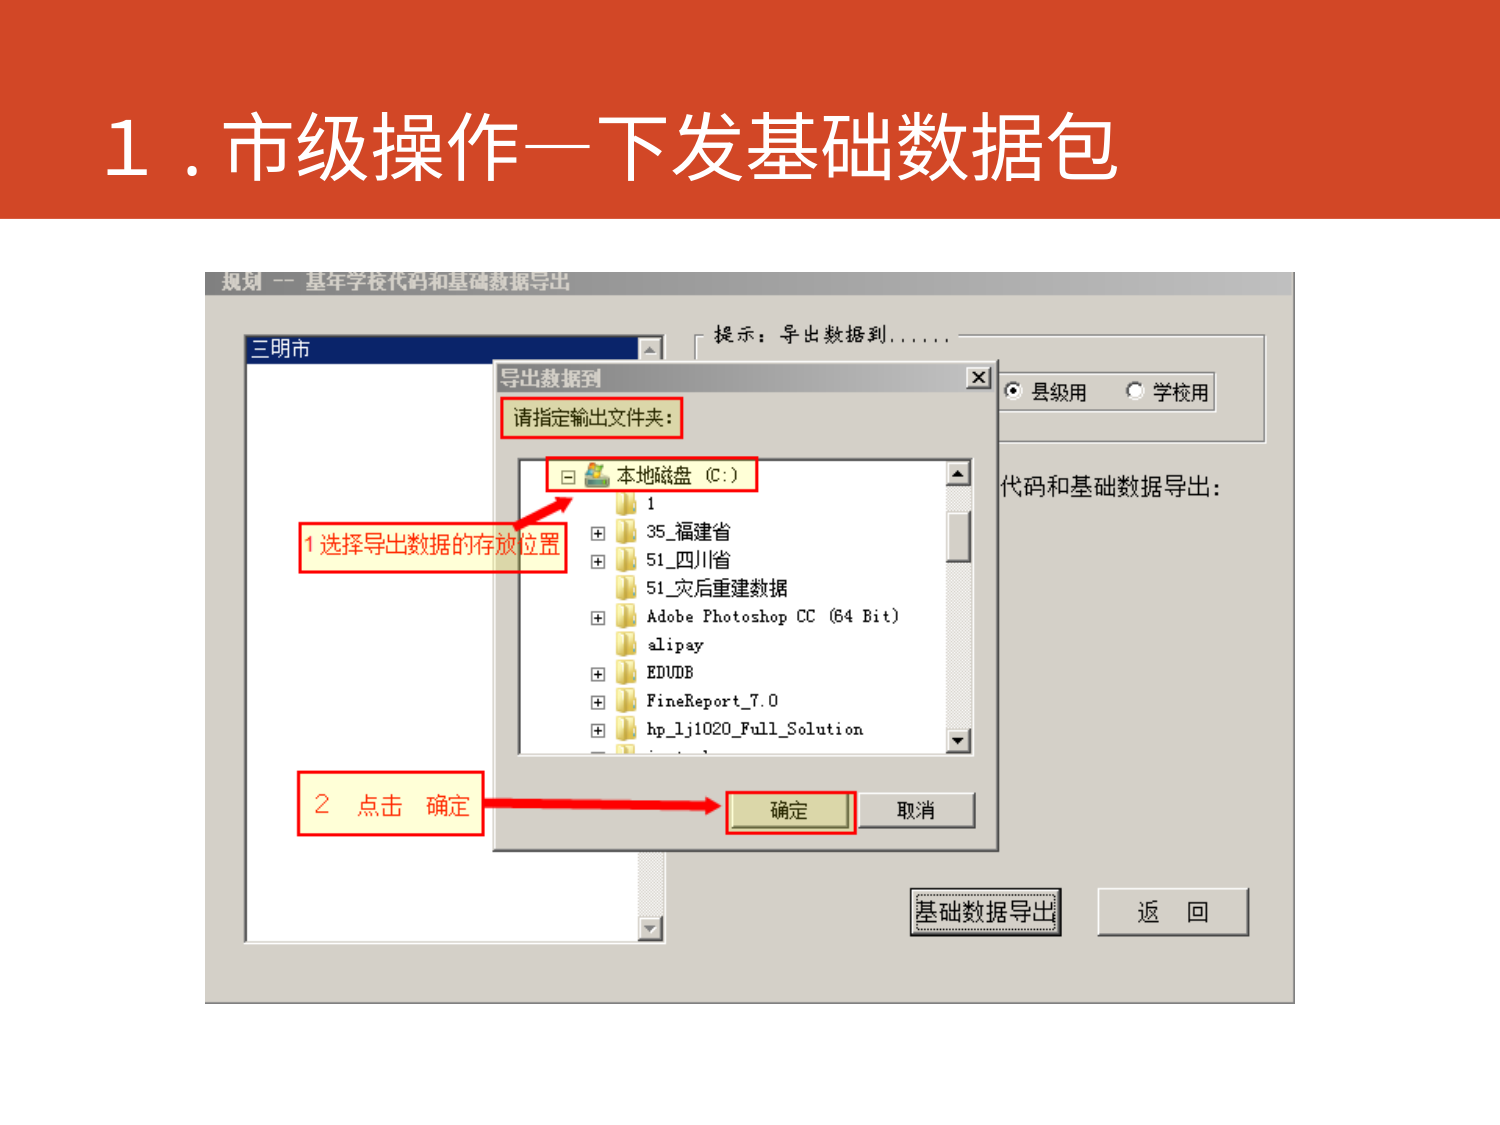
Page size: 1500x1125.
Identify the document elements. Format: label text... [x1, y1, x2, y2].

title １.市级操作—下发基础数据包 [74, 0, 1397, 199]
picture [205, 272, 1295, 1005]
